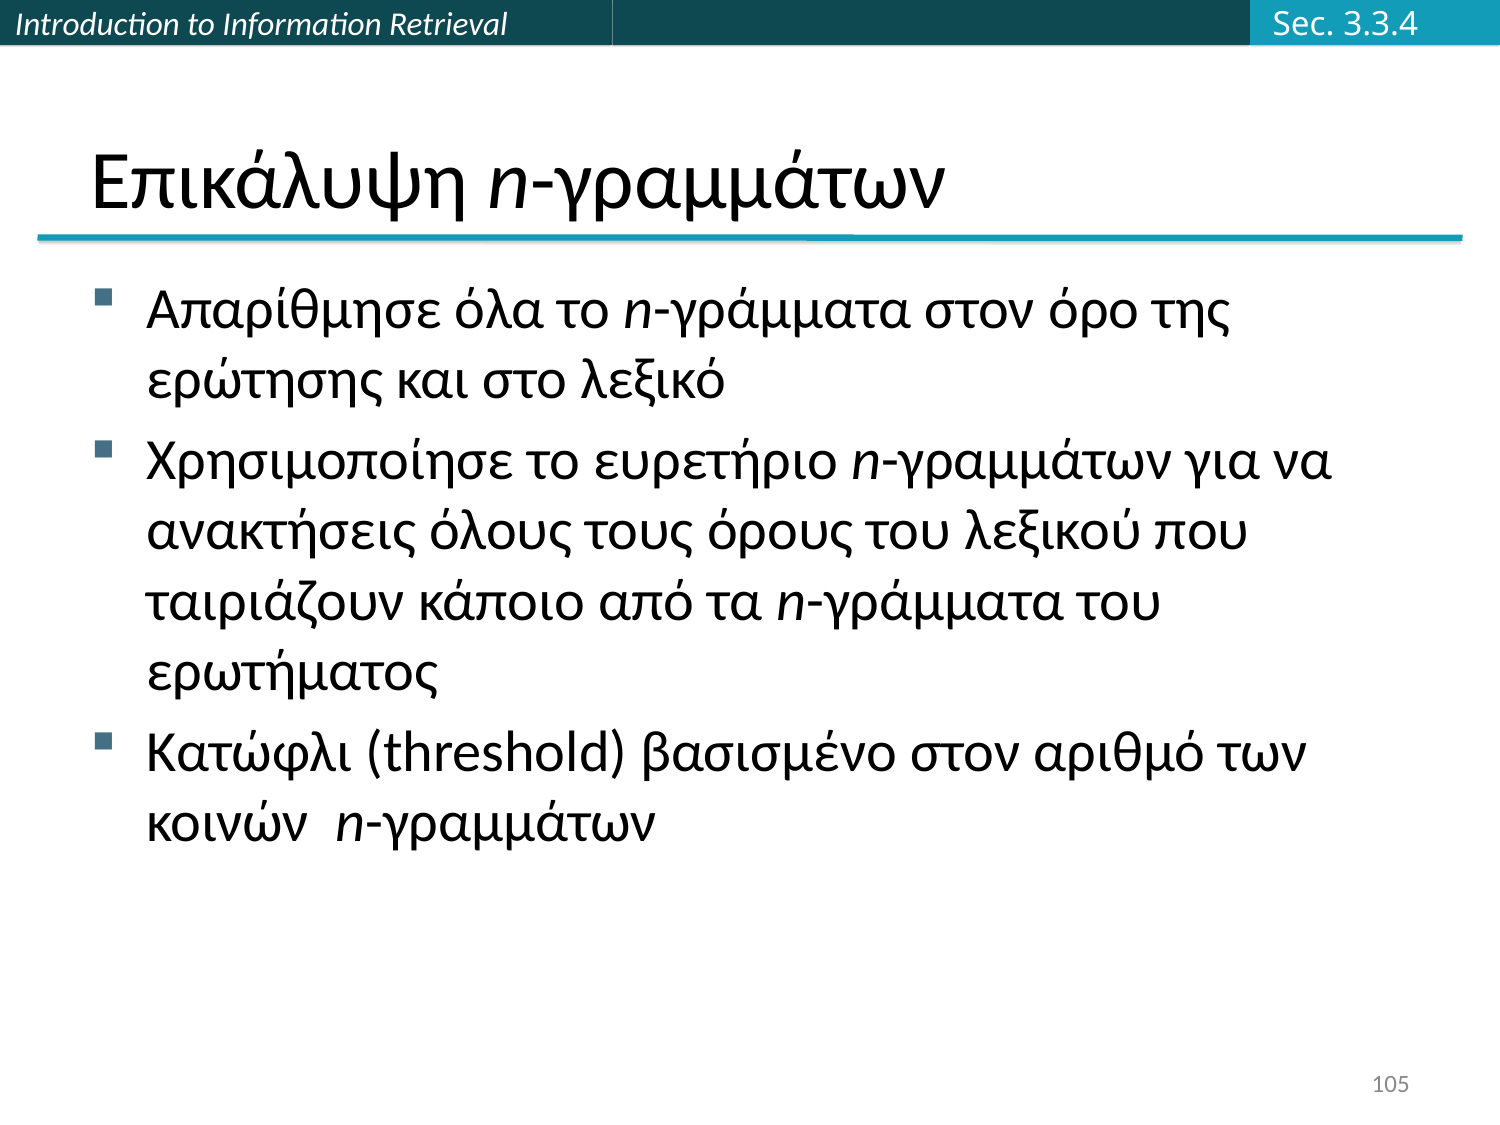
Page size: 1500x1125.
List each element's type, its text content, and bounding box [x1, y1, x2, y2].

title Επικάλυψη n-γραμμάτων [74, 44, 1426, 233]
list Απαρίθμησε όλα το n-γράμματα στον όρο της ερώτησης και στο λεξικό Χρησιμοποίησε το ευρετήριο n-γραμμάτων για να ανακτήσεις όλους τους όρους του λεξικού που ταιριάζουν κάποιο από τα n-γράμματα του ερωτήματος Κατώφλι (threshold) βασισμένο στον αριθμό των κοινών n-γραμμάτων [74, 262, 1426, 1063]
slide_number 105 [1074, 1062, 1425, 1103]
text_box Sec. 3.3.4 [1257, 0, 1434, 50]
